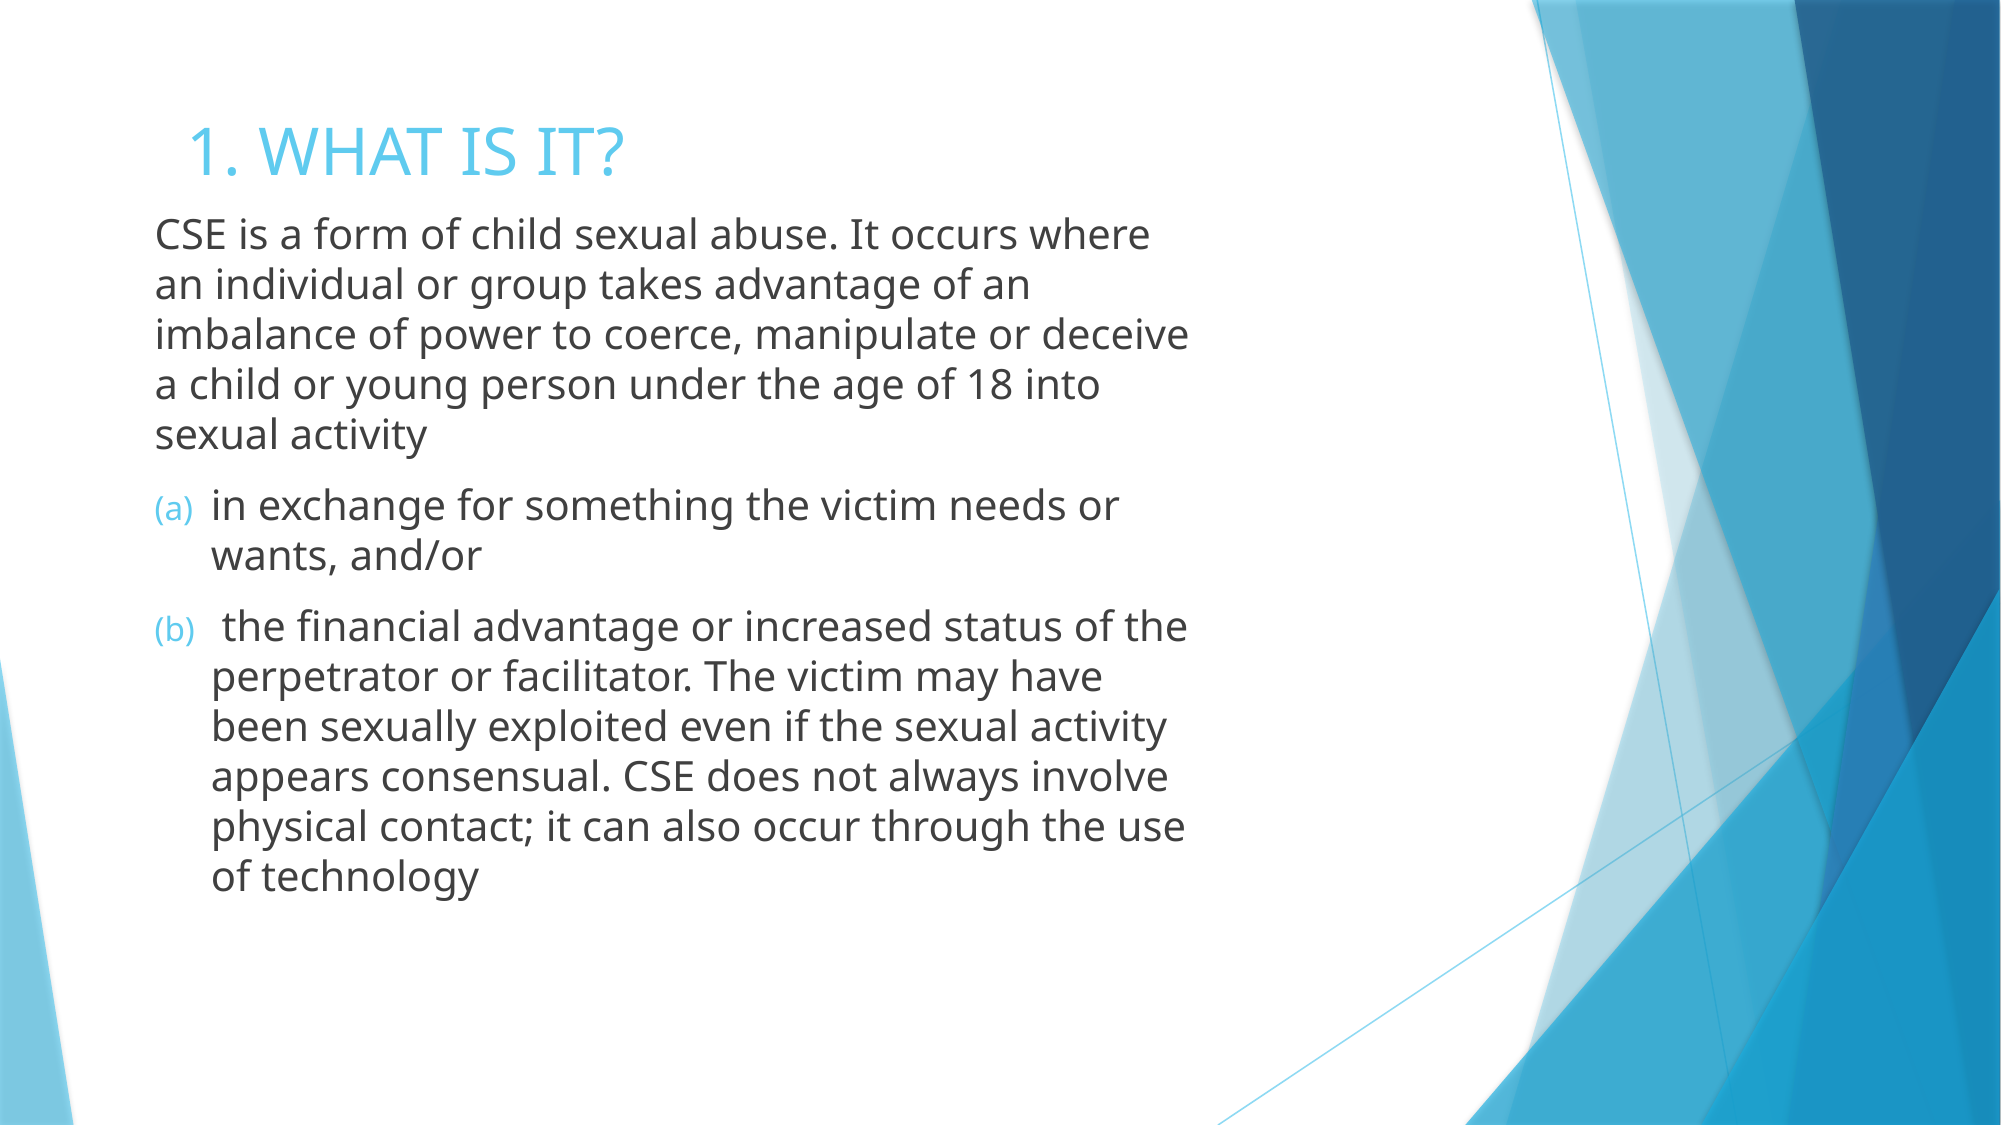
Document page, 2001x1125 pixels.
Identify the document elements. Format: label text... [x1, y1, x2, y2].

list CSE is a form of child sexual abuse. It occurs where an individual or group takes advantage of an imbalance of power to coerce, manipulate or deceive a child or young person under the age of 18 into sexual activity in exchange for something the victim needs or wants, and/or the financial advantage or increased status of the perpetrator or facilitator. The victim may have been sexually exploited even if the sexual activity appears consensual. CSE does not always involve physical contact; it can also occur through the use of technology [139, 200, 1221, 897]
title 1. WHAT IS IT? [171, 102, 1633, 197]
